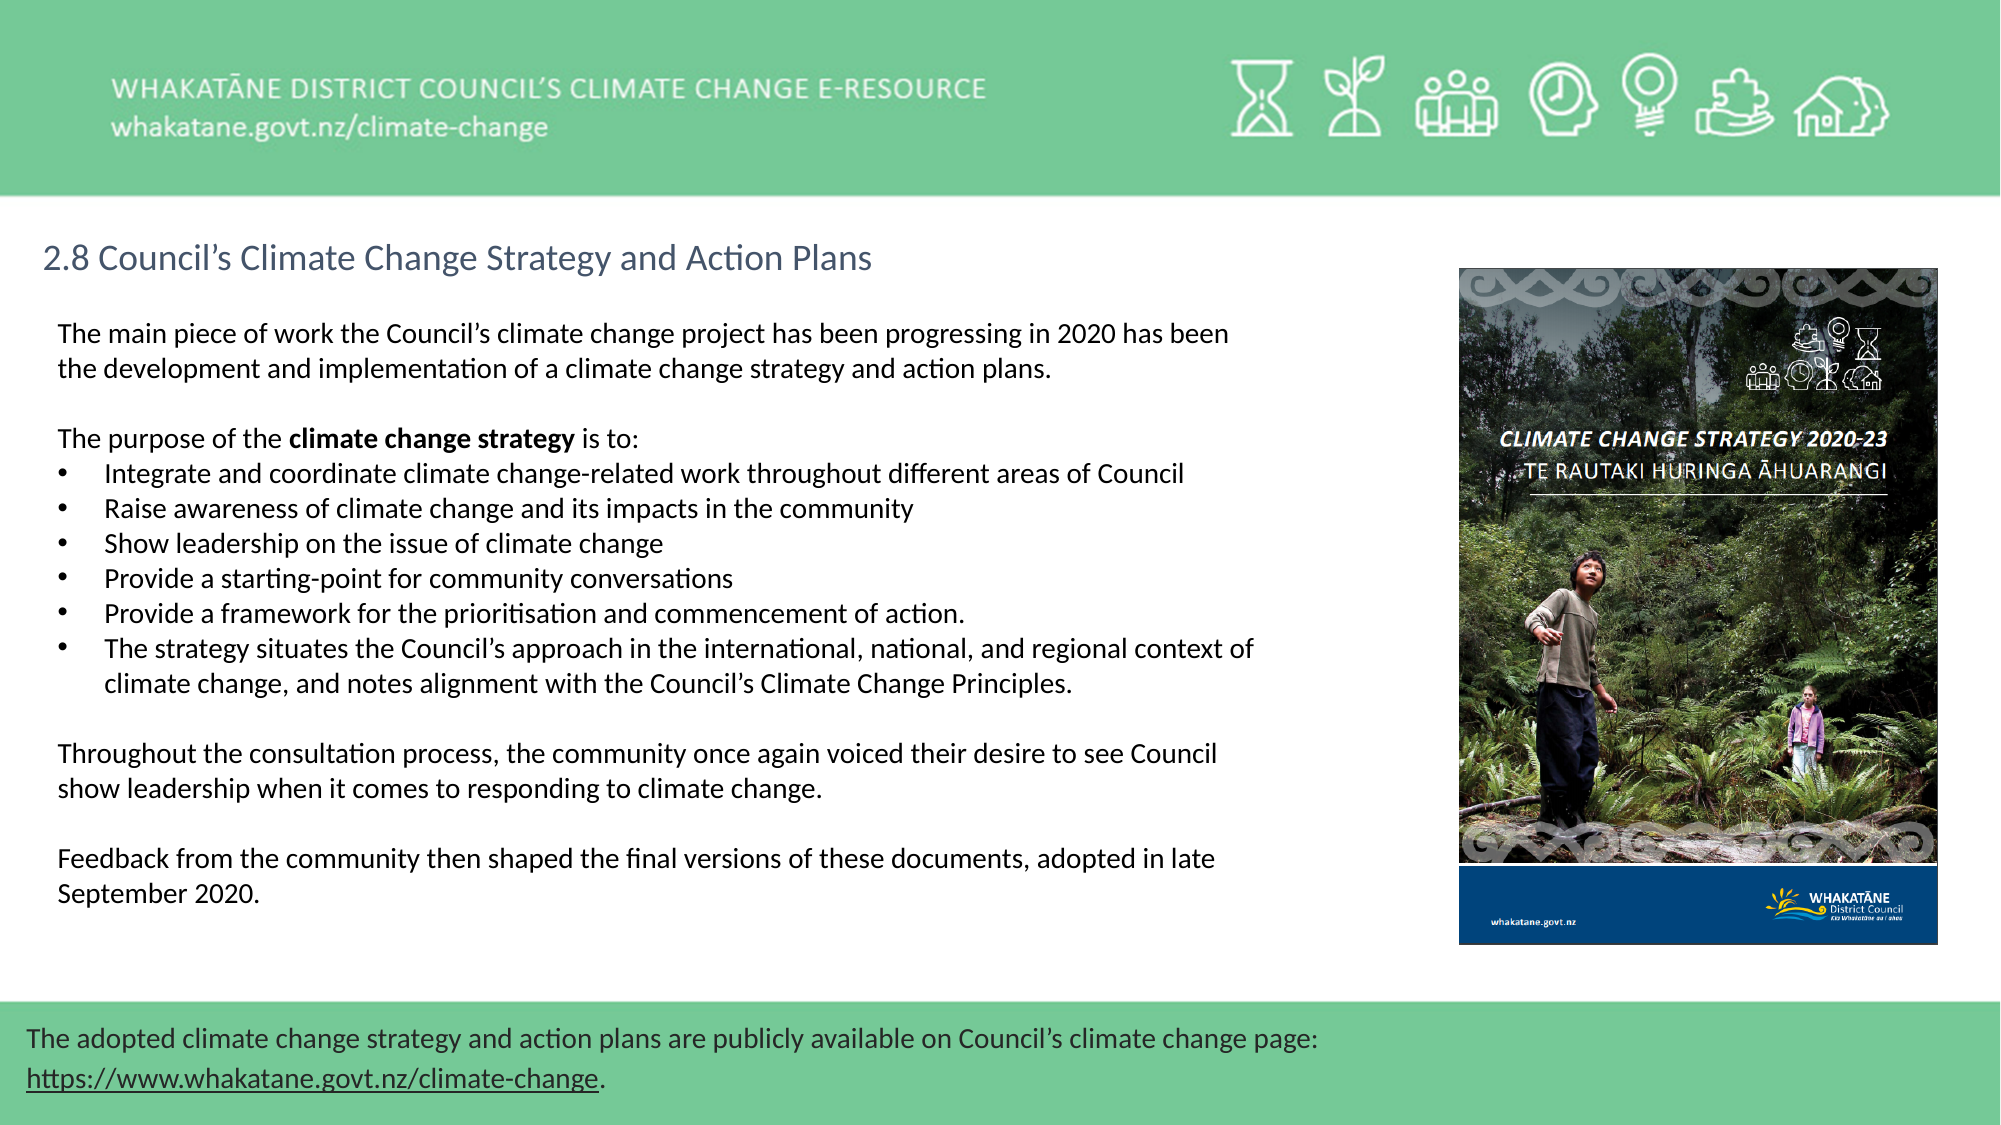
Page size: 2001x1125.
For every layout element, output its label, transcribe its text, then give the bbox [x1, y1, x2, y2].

text_box The adopted climate change strategy and action plans are publicly available on Council’s climate change page: https://www.whakatane.govt.nz/climate-change. [11, 1007, 1368, 1103]
text_box The main piece of work the Council’s climate change project has been progressing in 2020 has been the development and implementation of a climate change strategy and action plans. The purpose of the climate change strategy is to: Integrate and coordinate climate change-related work throughout different areas of Council Raise awareness of climate change and its impacts in the community Show leadership on the issue of climate change Provide a starting-point for community conversations Provide a framework for the prioritisation and commencement of action. The strategy situates the Council’s approach in the international, national, and regional context of climate change, and notes alignment with the Council’s Climate Change Principles. Throughout the consultation process, the community once again voiced their desire to see Council show leadership when it comes to responding to climate change. Feedback from the community then shaped the final versions of these documents, adopted in late September 2020. [42, 307, 1288, 917]
title 2.8 Council’s Climate Change Strategy and Action Plans [27, 209, 1753, 308]
picture [0, 0, 2001, 1125]
